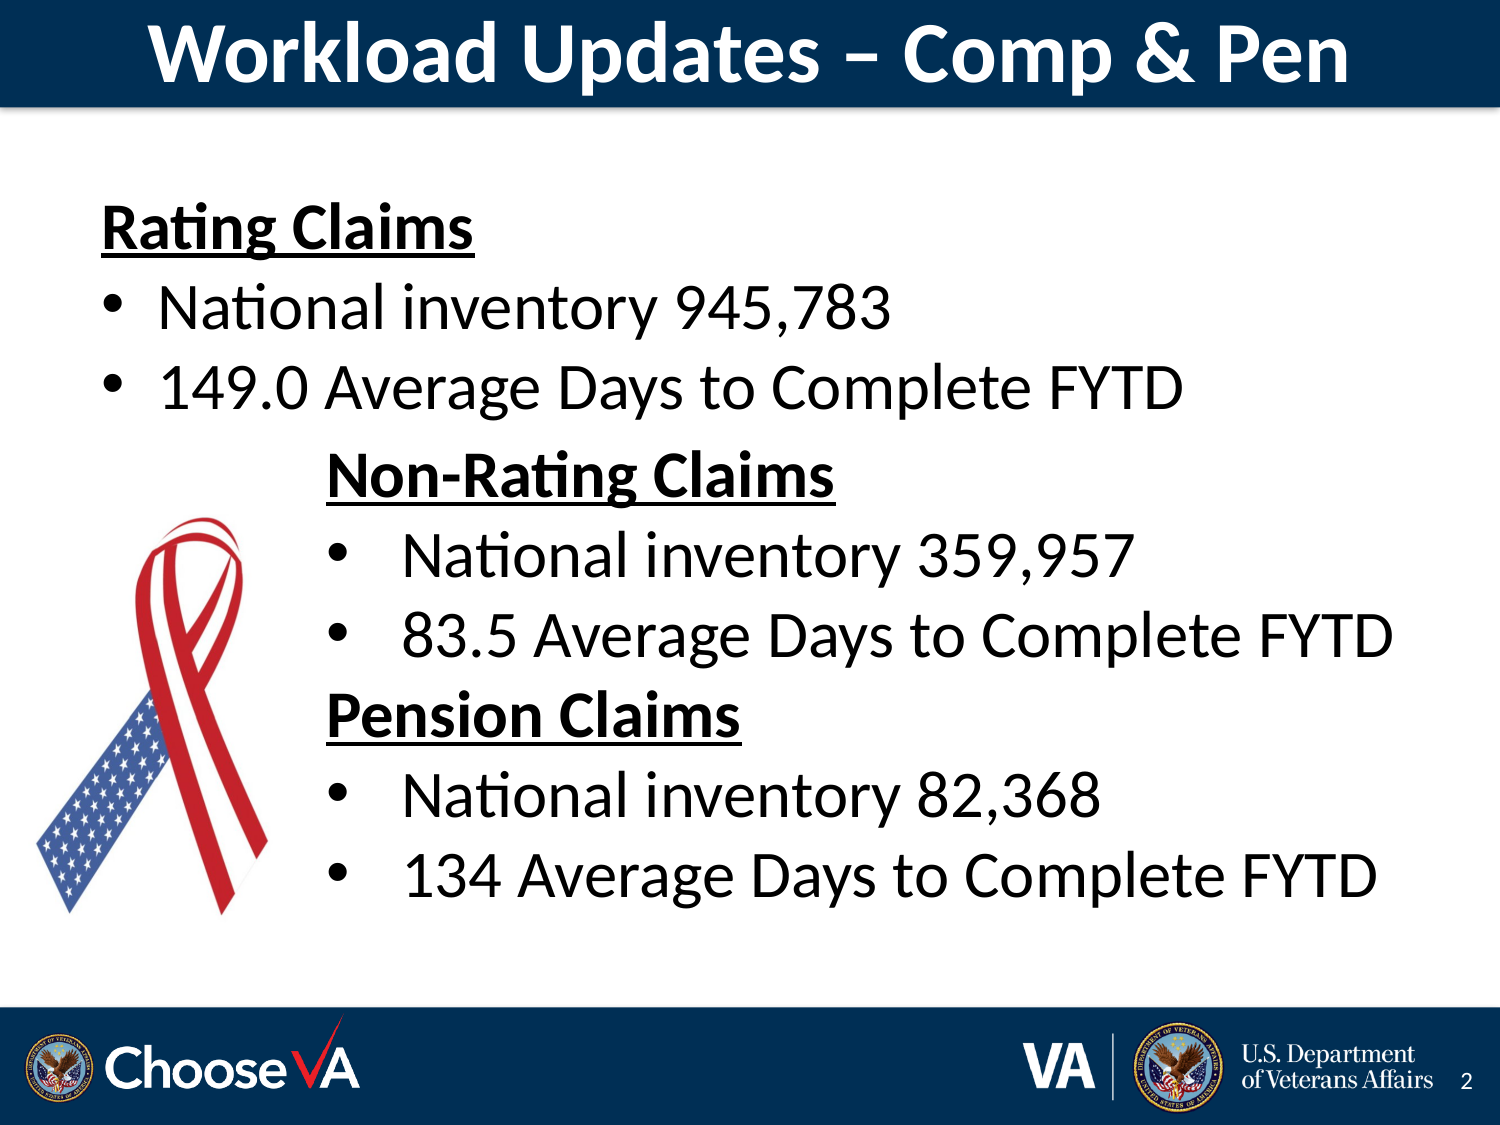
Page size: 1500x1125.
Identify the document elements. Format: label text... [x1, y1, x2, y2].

text_box Non-Rating Claims National inventory 359,957 83.5 Average Days to Complete FYTD Pension Claims National inventory 82,368 134 Average Days to Complete FYTD [311, 423, 1482, 964]
picture [1017, 1014, 1438, 1120]
title Workload Updates – Comp & Pen [0, 0, 1500, 108]
picture [18, 512, 295, 923]
picture [24, 1012, 360, 1103]
slide_number 2 [1425, 1049, 1489, 1110]
list Rating Claims National inventory 945,783 149.0 Average Days to Complete FYTD [86, 174, 1414, 463]
